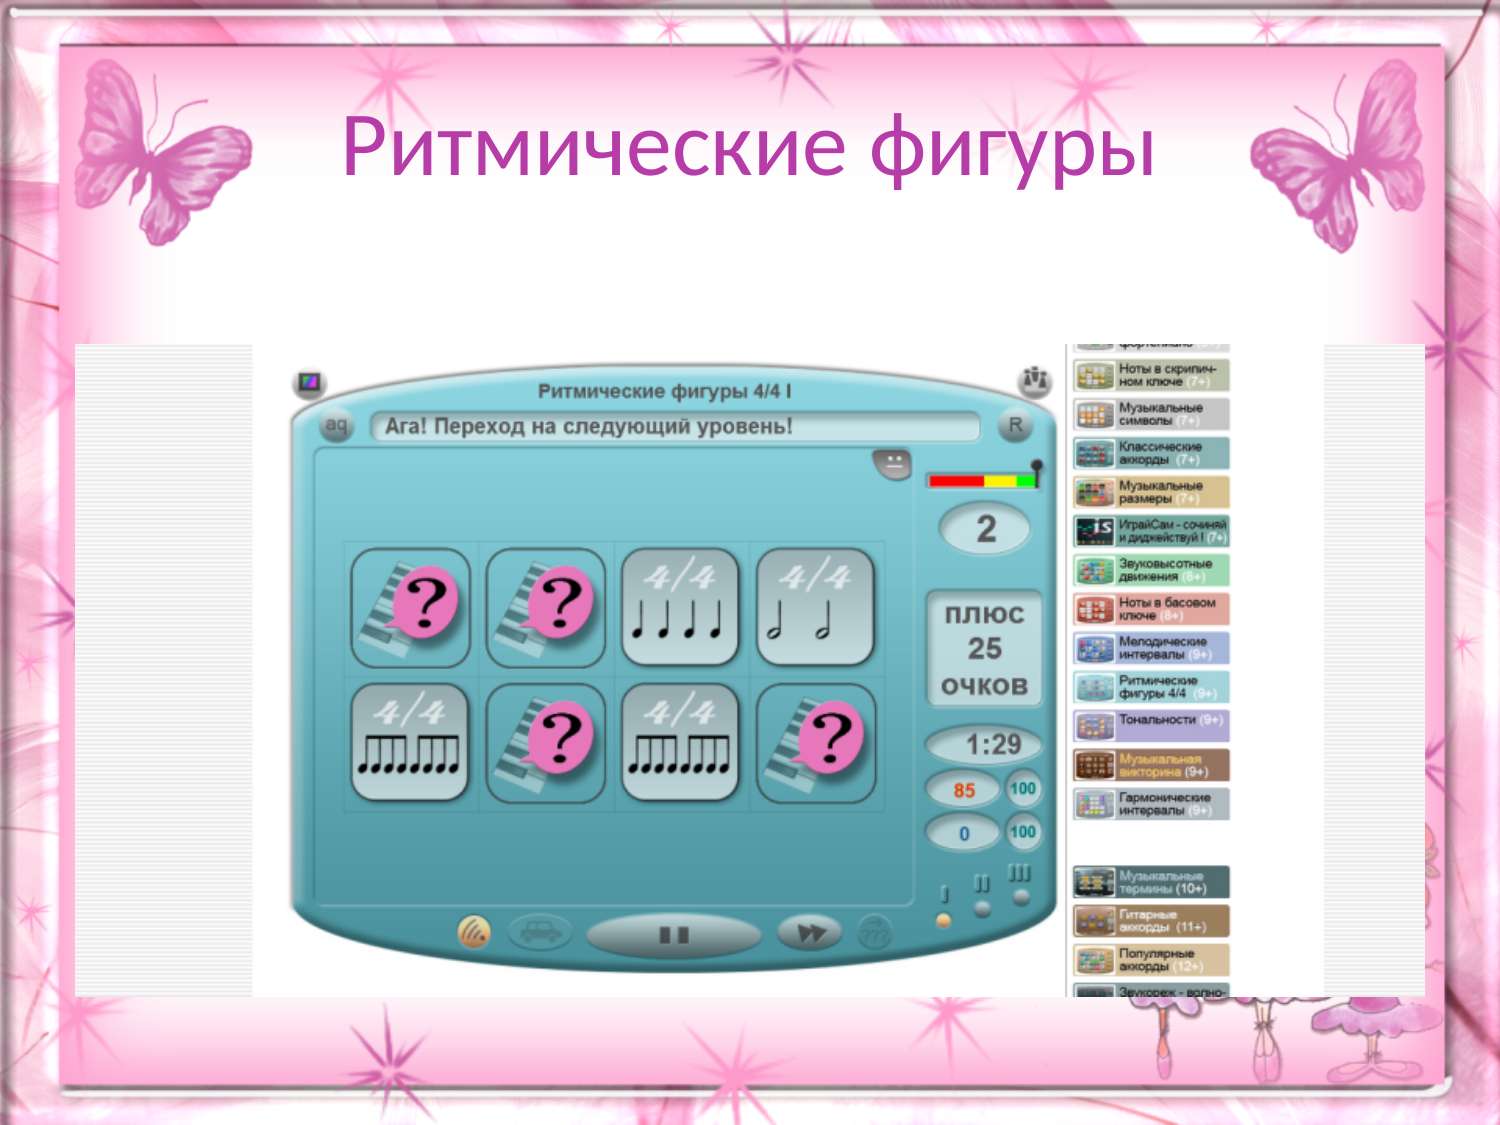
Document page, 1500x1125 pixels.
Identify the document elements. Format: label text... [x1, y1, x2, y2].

title Ритмические фигуры [75, 45, 1425, 233]
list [74, 343, 1426, 998]
picture [0, 0, 1500, 1125]
